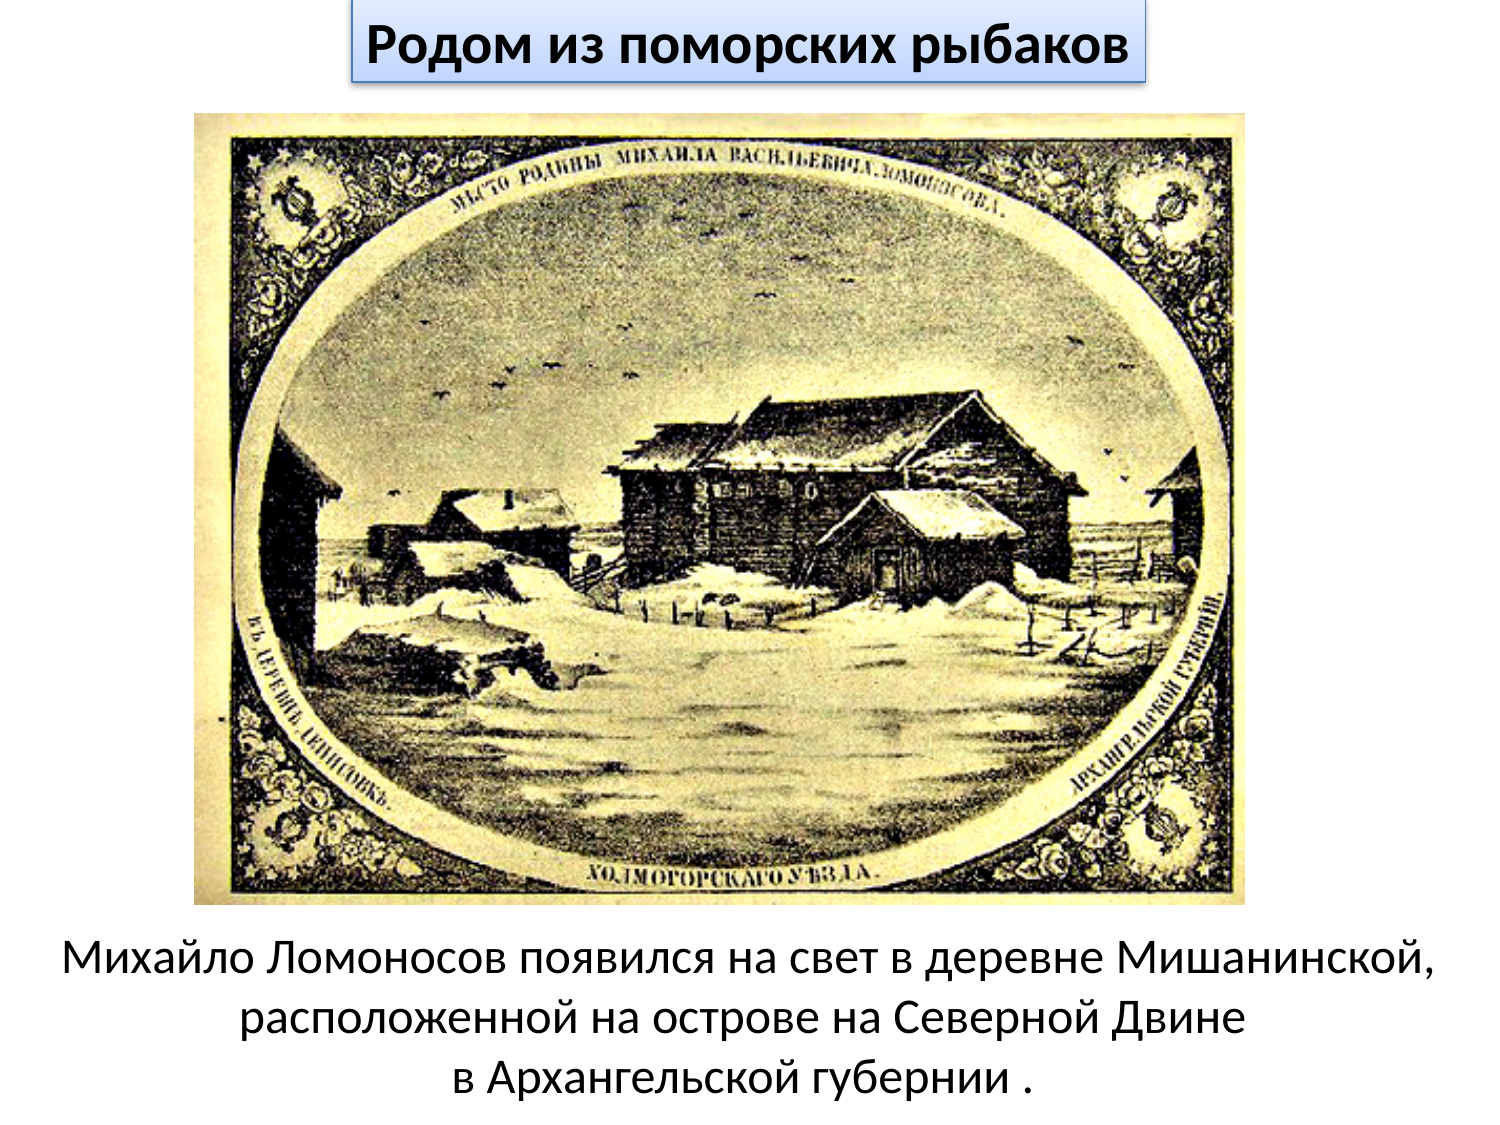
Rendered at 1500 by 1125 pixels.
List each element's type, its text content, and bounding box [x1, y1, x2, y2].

text_box Михайло Ломоносов появился на свет в деревне Мишанинской, расположенной на острове на Северной Двине в Архангельской губернии . [28, 916, 1469, 1112]
text_box Родом из поморских рыбаков [351, 0, 1146, 83]
picture [194, 113, 1245, 906]
